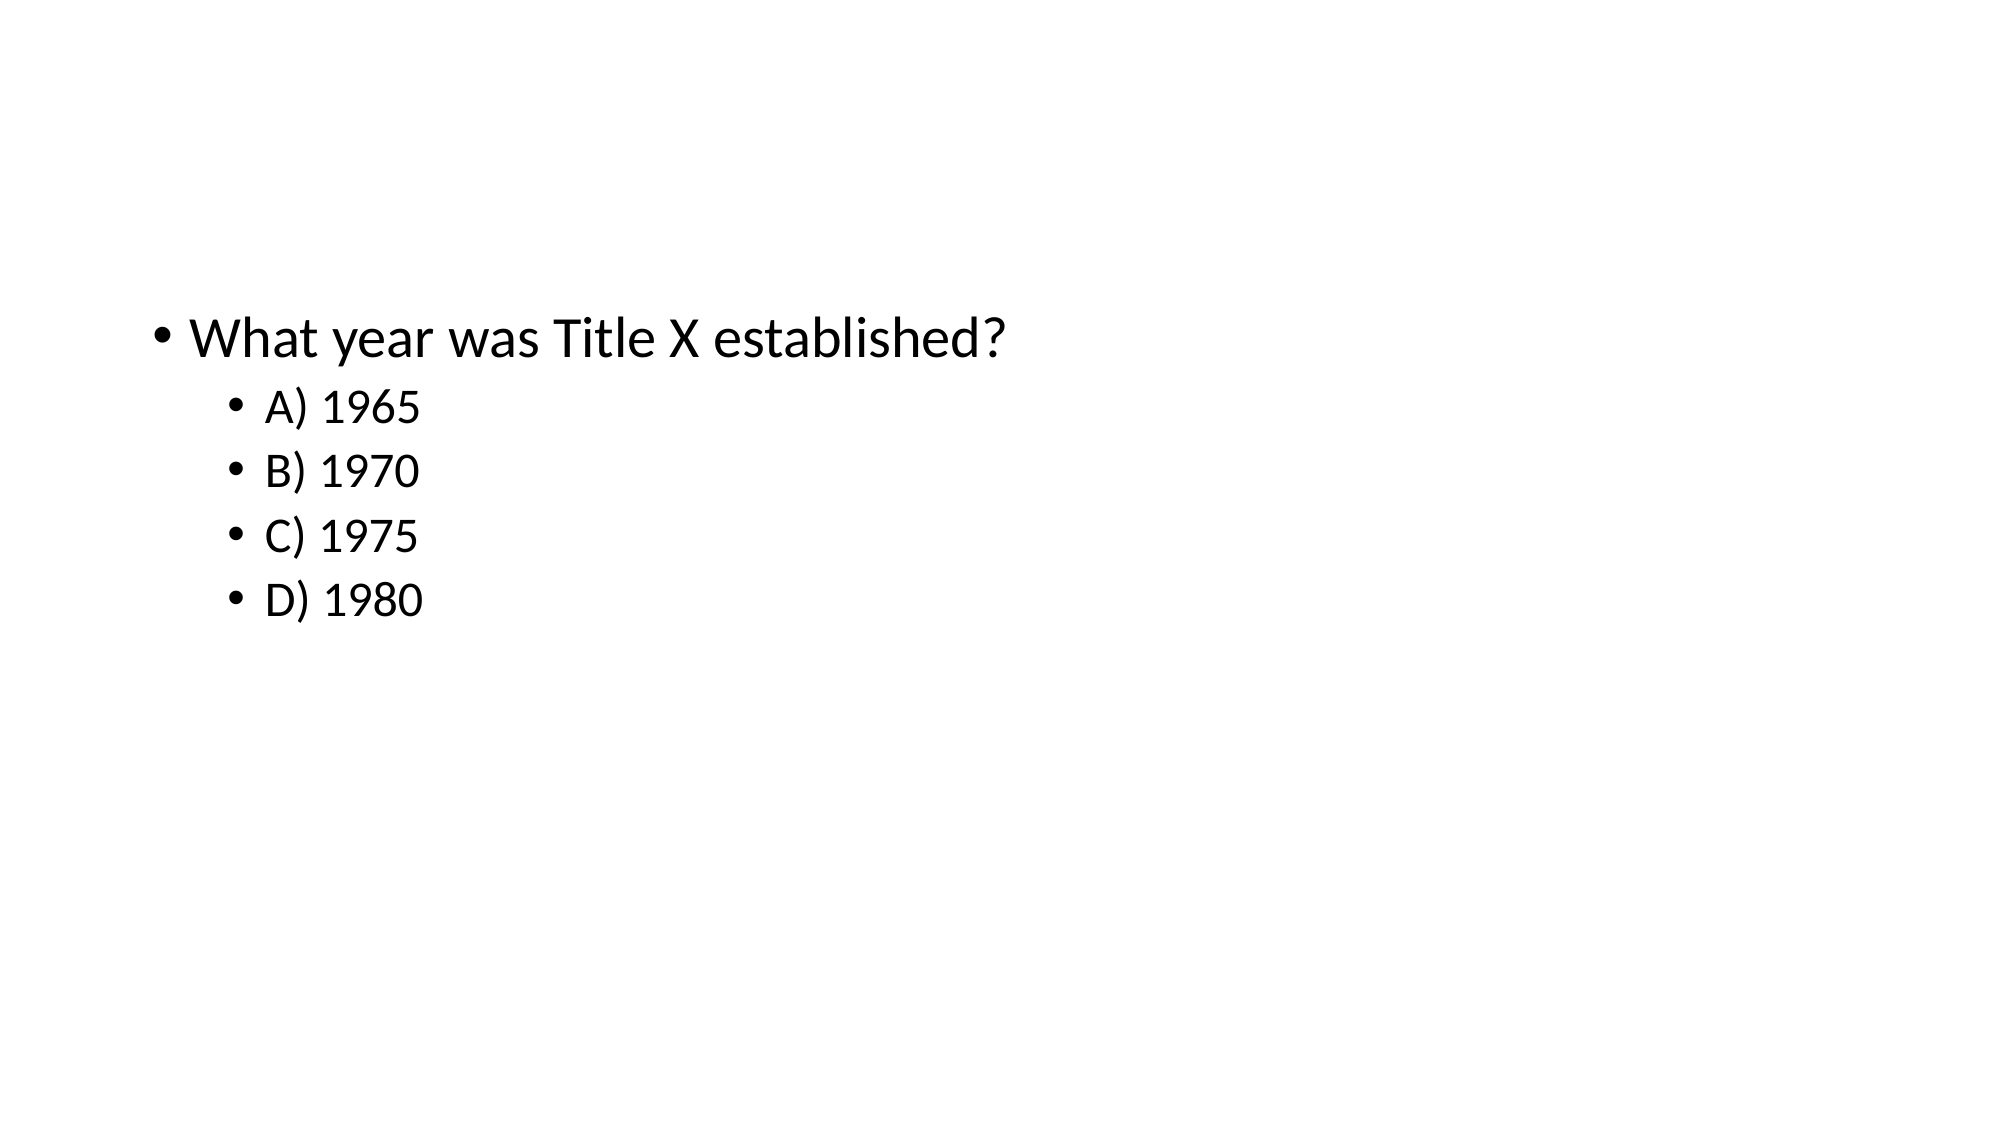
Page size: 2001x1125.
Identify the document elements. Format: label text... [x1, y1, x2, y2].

list What year was Title X established? A) 1965 B) 1970 C) 1975 D) 1980 [137, 299, 1863, 1014]
